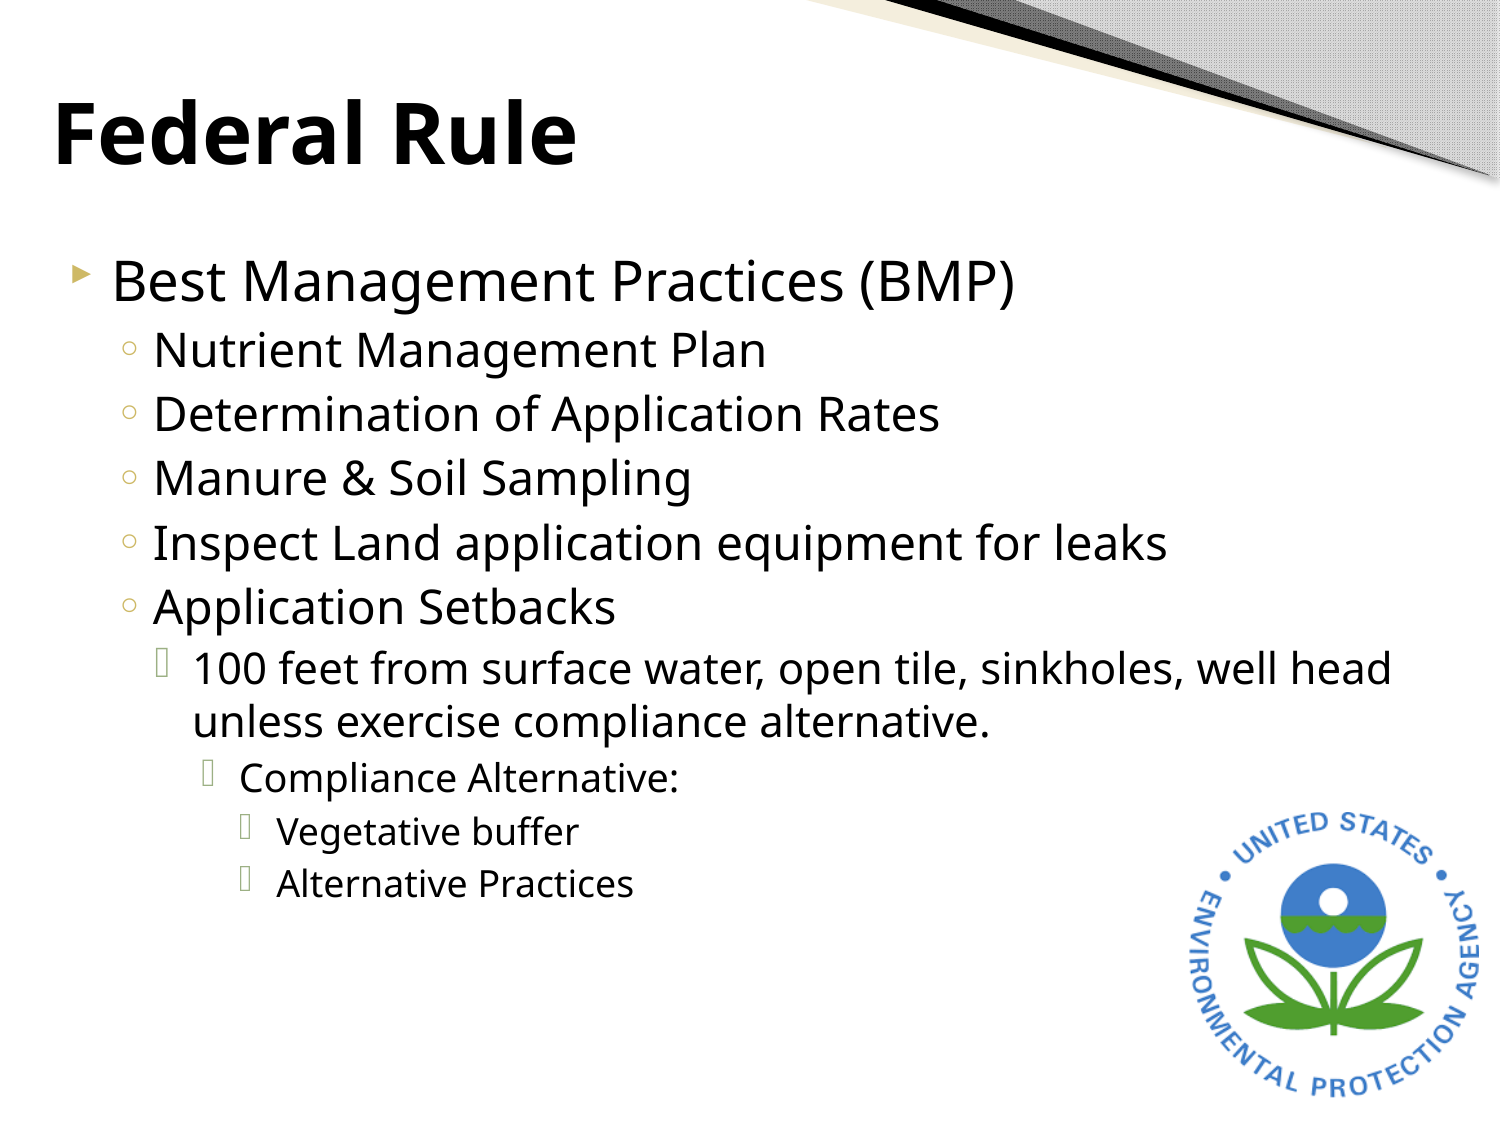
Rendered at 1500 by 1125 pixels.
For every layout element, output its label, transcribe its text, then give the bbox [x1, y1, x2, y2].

picture [1387, 137, 1490, 176]
picture [937, 0, 1113, 36]
picture [1187, 812, 1479, 1100]
list Best Management Practices (BMP) Nutrient Management Plan Determination of Application Rates Manure & Soil Sampling Inspect Land application equipment for leaks Application Setbacks 100 feet from surface water, open tile, sinkholes, well head unless exercise compliance alternative. Compliance Alternative: Vegetative buffer Alternative Practices [36, 237, 1450, 1075]
title Federal Rule [36, 36, 1387, 224]
